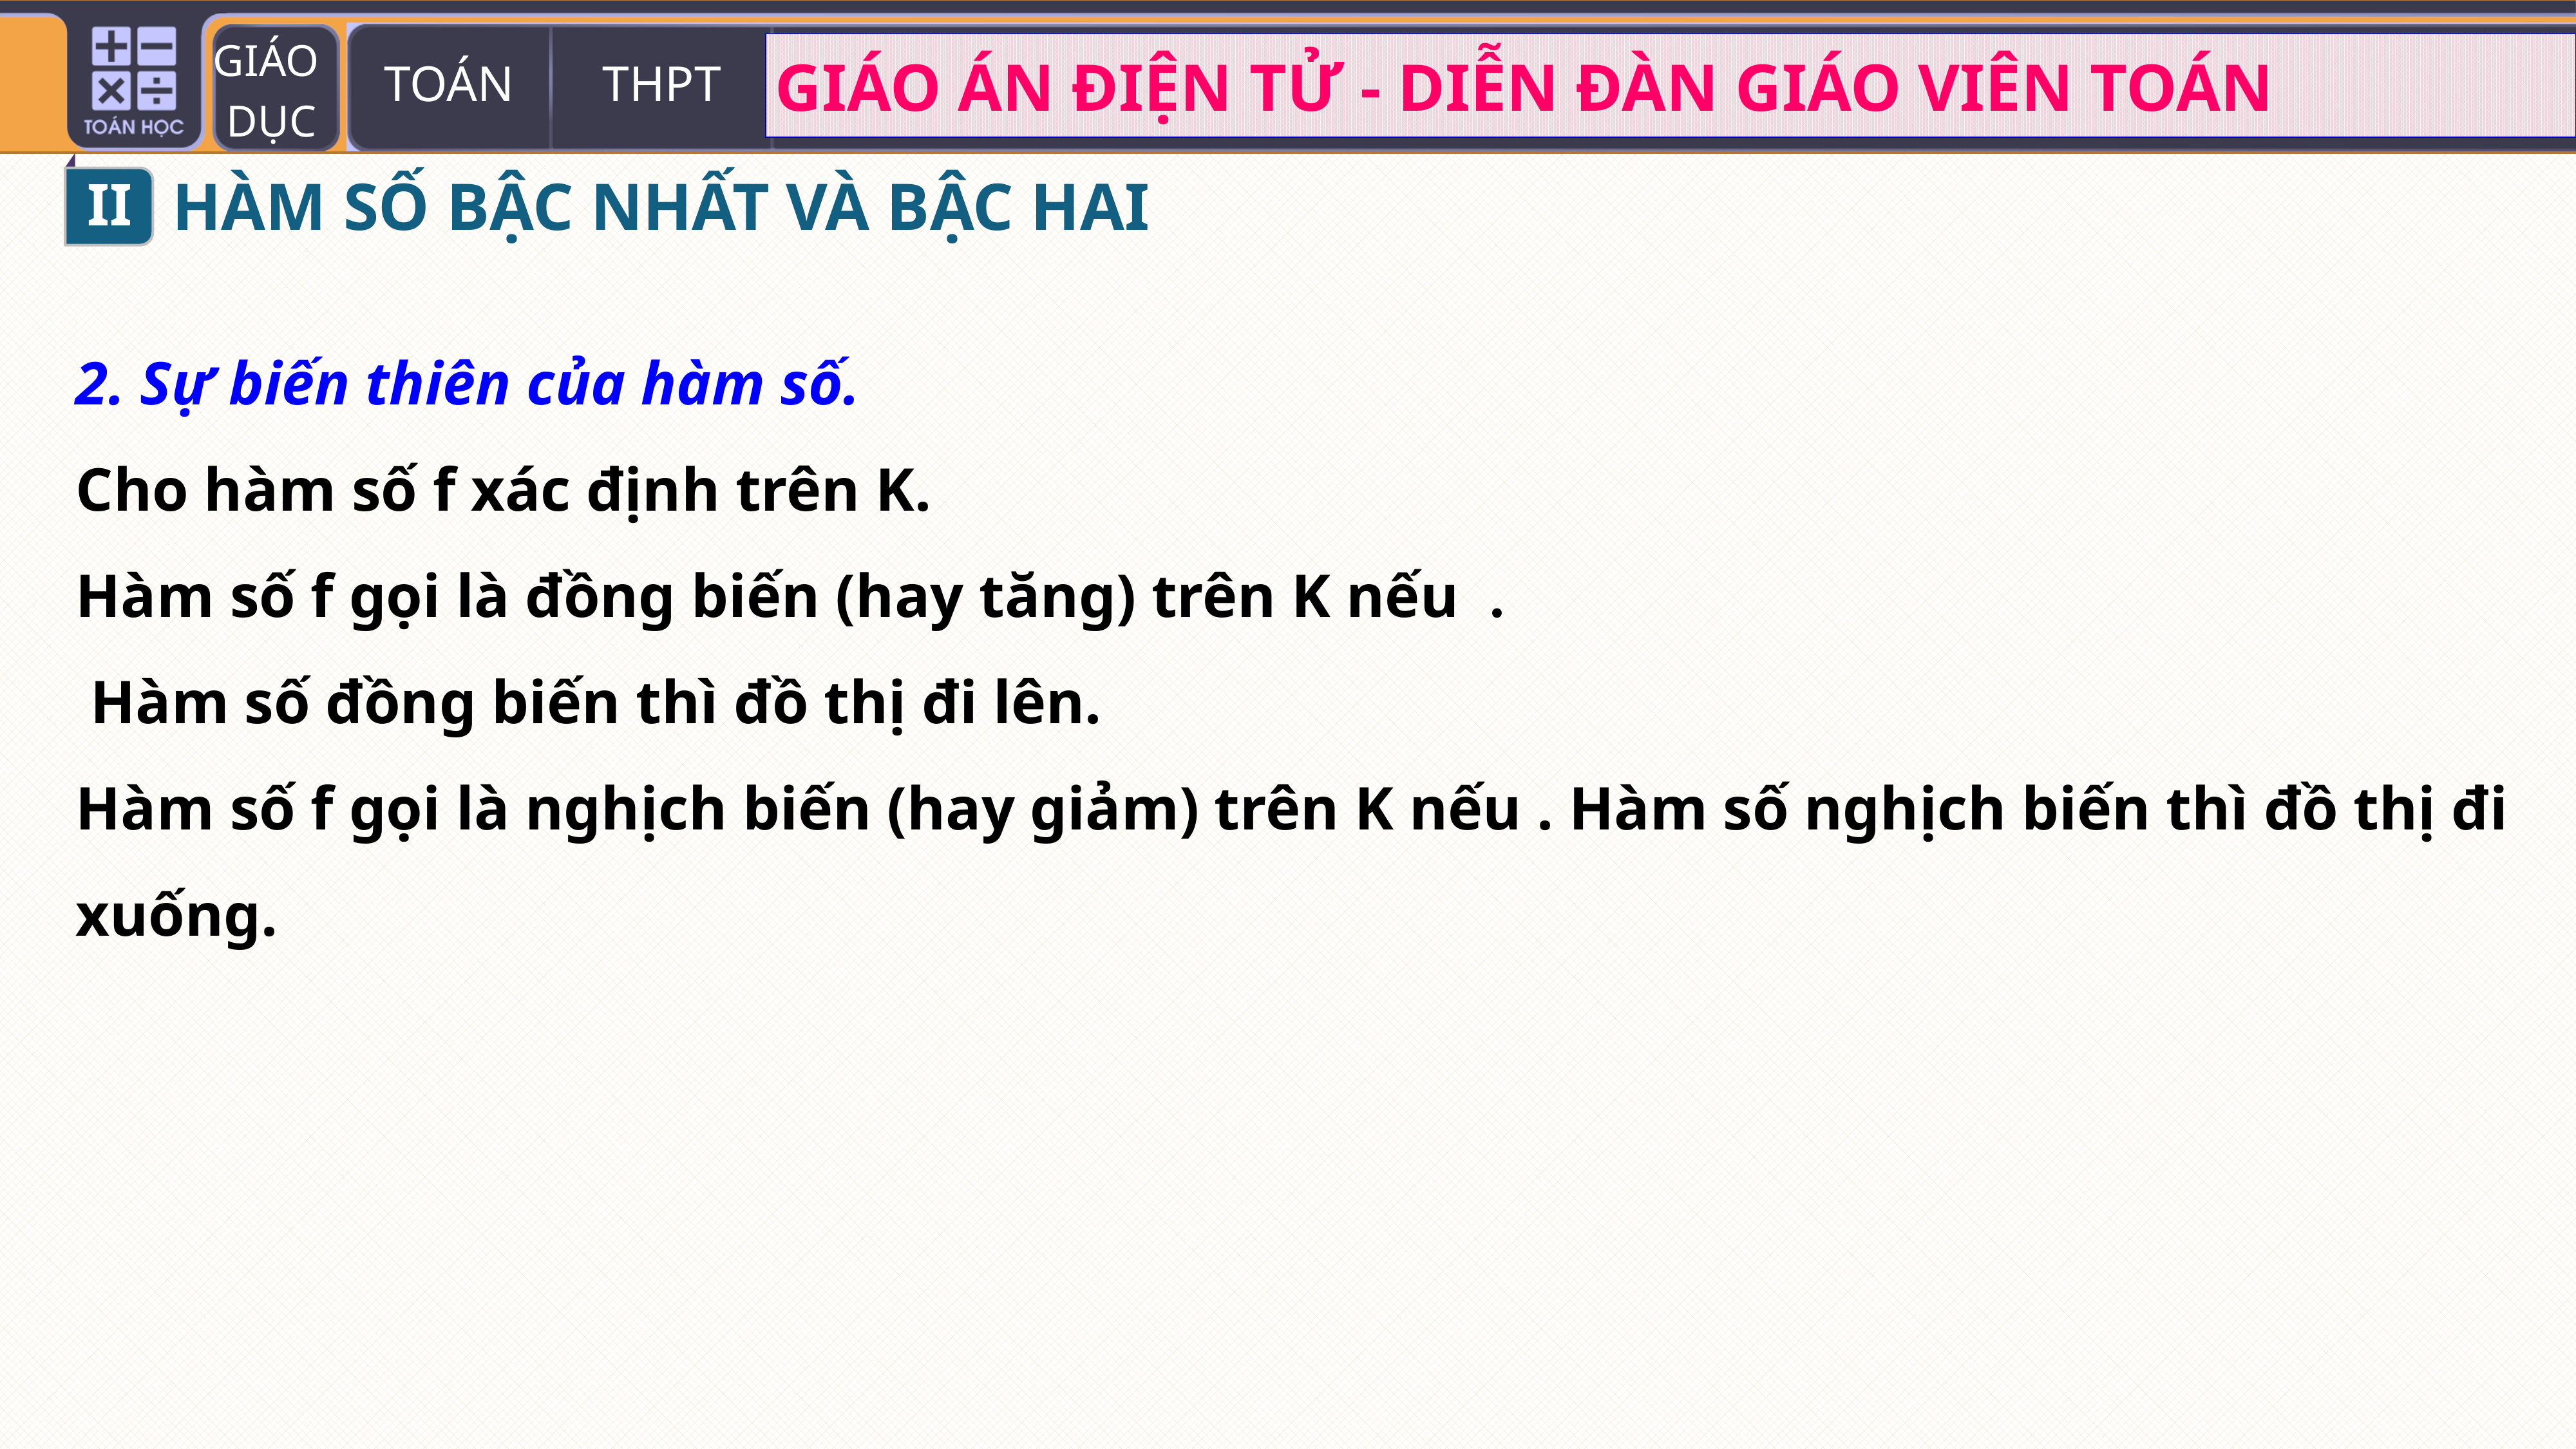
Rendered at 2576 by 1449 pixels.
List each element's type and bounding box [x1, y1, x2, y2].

text_box [64, 153, 1788, 249]
